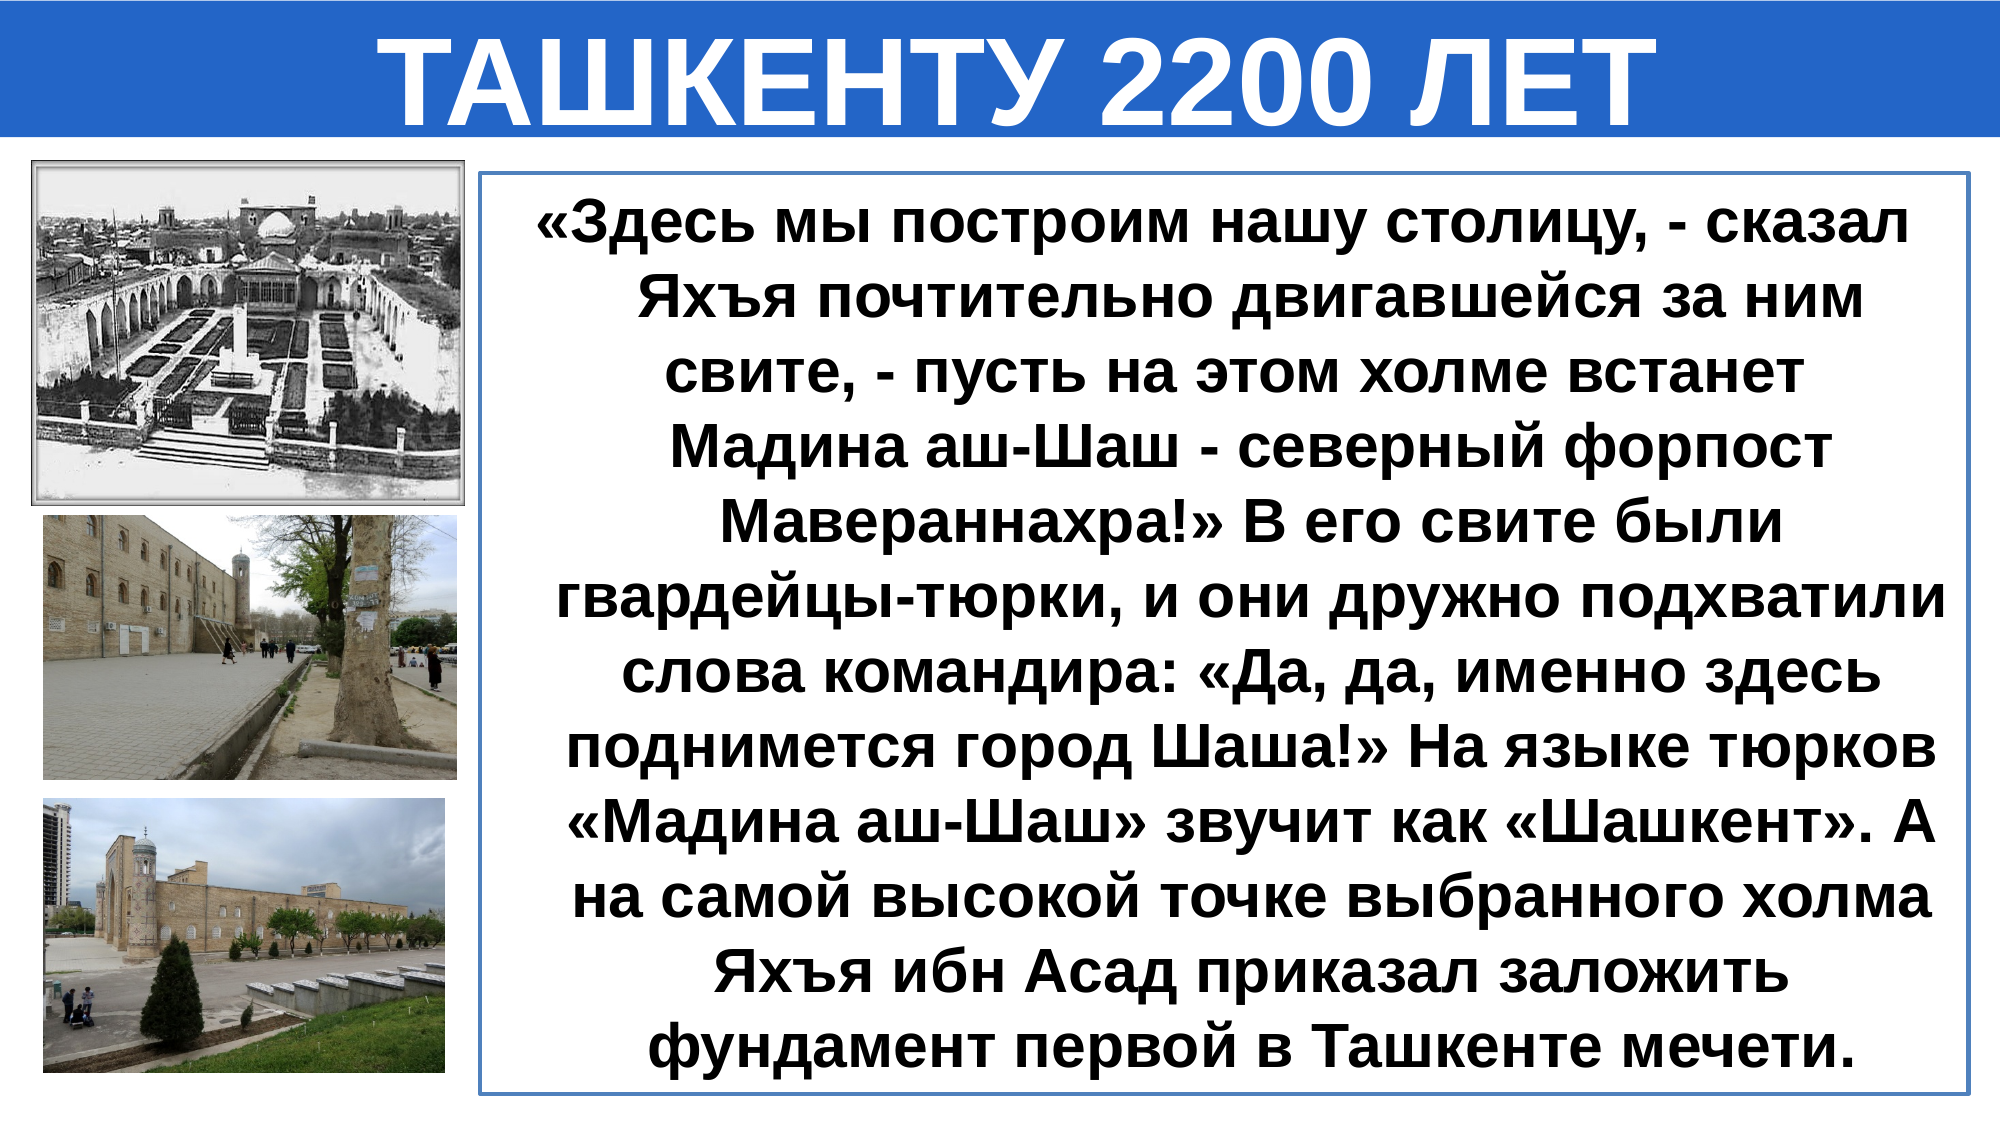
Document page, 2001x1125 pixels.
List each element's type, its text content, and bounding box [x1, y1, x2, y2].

picture [42, 514, 457, 780]
picture [42, 798, 446, 1073]
text_box ТАШКЕНТУ 2200 ЛЕТ [0, 0, 2000, 138]
picture [31, 160, 465, 506]
list «Здесь мы построим нашу столицу, - сказал Яхъя почтительно двигавшейся за ним свите, - пусть на этом холме встанет Мадина аш-Шаш - северный форпост Мавераннахра!» В его свите были гвардейцы-тюрки, и они дружно подхватили слова командира: «Да, да, именно здесь поднимется город Шаша!» На языке тюрков «Мадина аш-Шаш» звучит как «Шашкент». А на самой высокой точке выбранного холма Яхъя ибн Асад приказал заложить фундамент первой в Ташкенте мечети. [478, 171, 1971, 1096]
